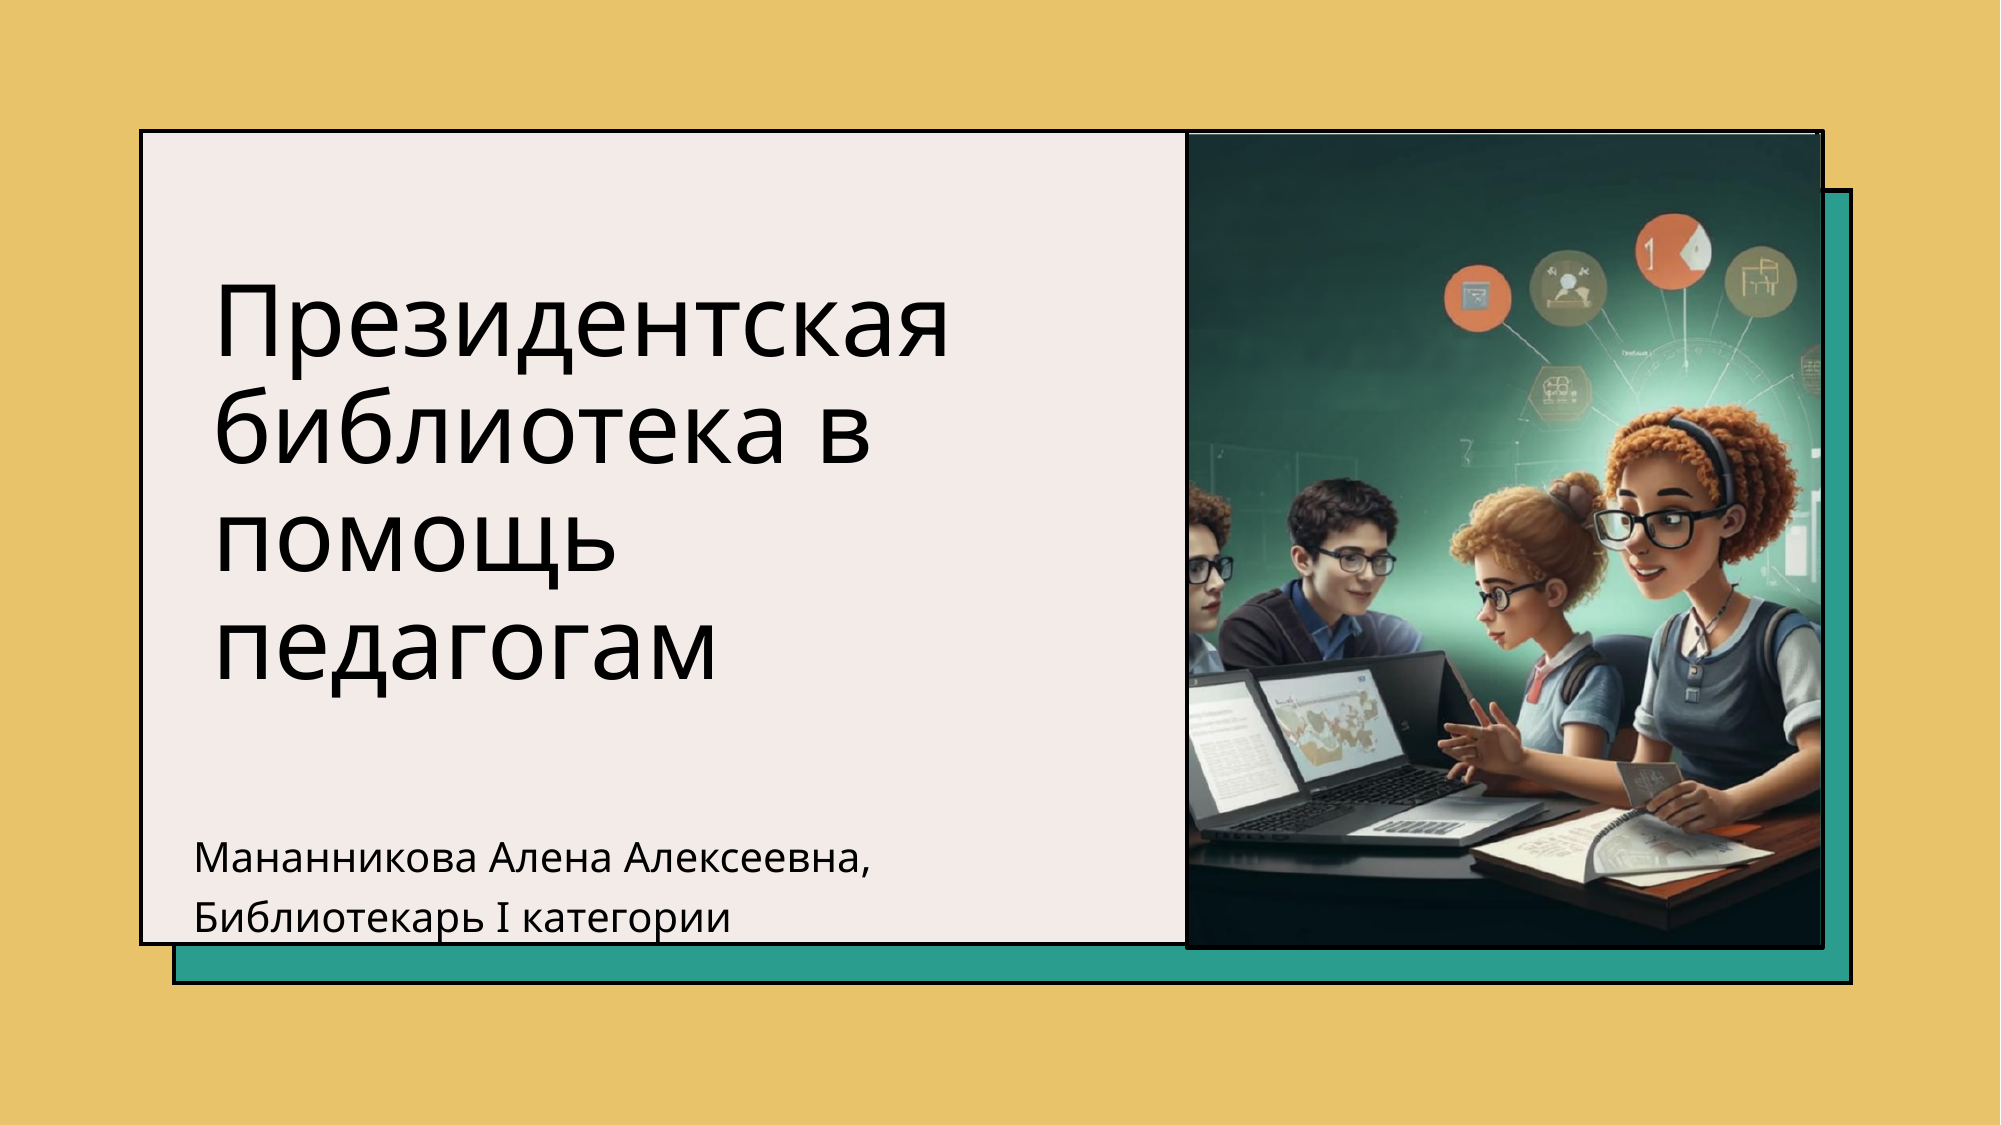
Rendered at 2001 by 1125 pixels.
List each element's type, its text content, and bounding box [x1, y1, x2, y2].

subtitle Мананникова Алена Алексеевна, Библиотекарь I категории [169, 813, 969, 917]
picture [1188, 133, 1821, 946]
title Президентская библиотека в помощь педагогам [197, 428, 1130, 709]
